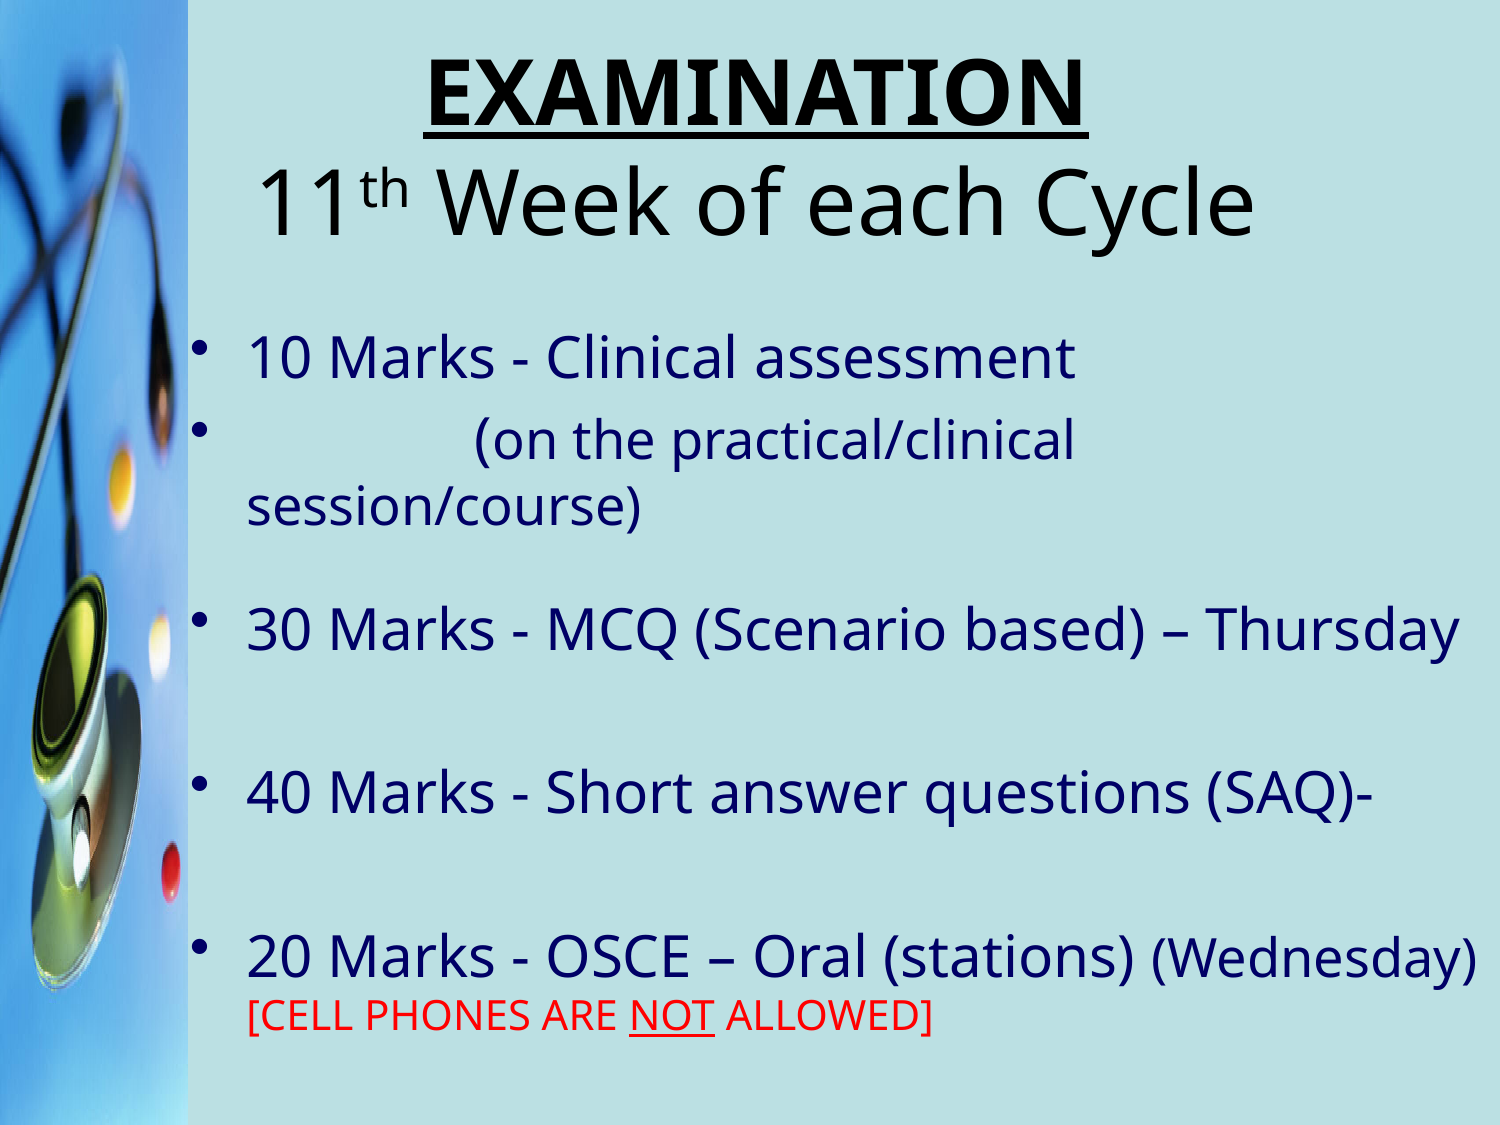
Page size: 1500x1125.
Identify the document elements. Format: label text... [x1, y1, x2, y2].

title EXAMINATION 11th Week of each Cycle [74, 49, 1438, 238]
list 10 Marks - Clinical assessment (on the practical/clinical session/course) 30 Marks - MCQ (Scenario based) – Thursday 40 Marks - Short answer questions (SAQ)- 20 Marks - OSCE – Oral (stations) (Wednesday) [CELL PHONES ARE NOT ALLOWED] [174, 312, 1500, 1051]
picture [0, 0, 188, 1125]
